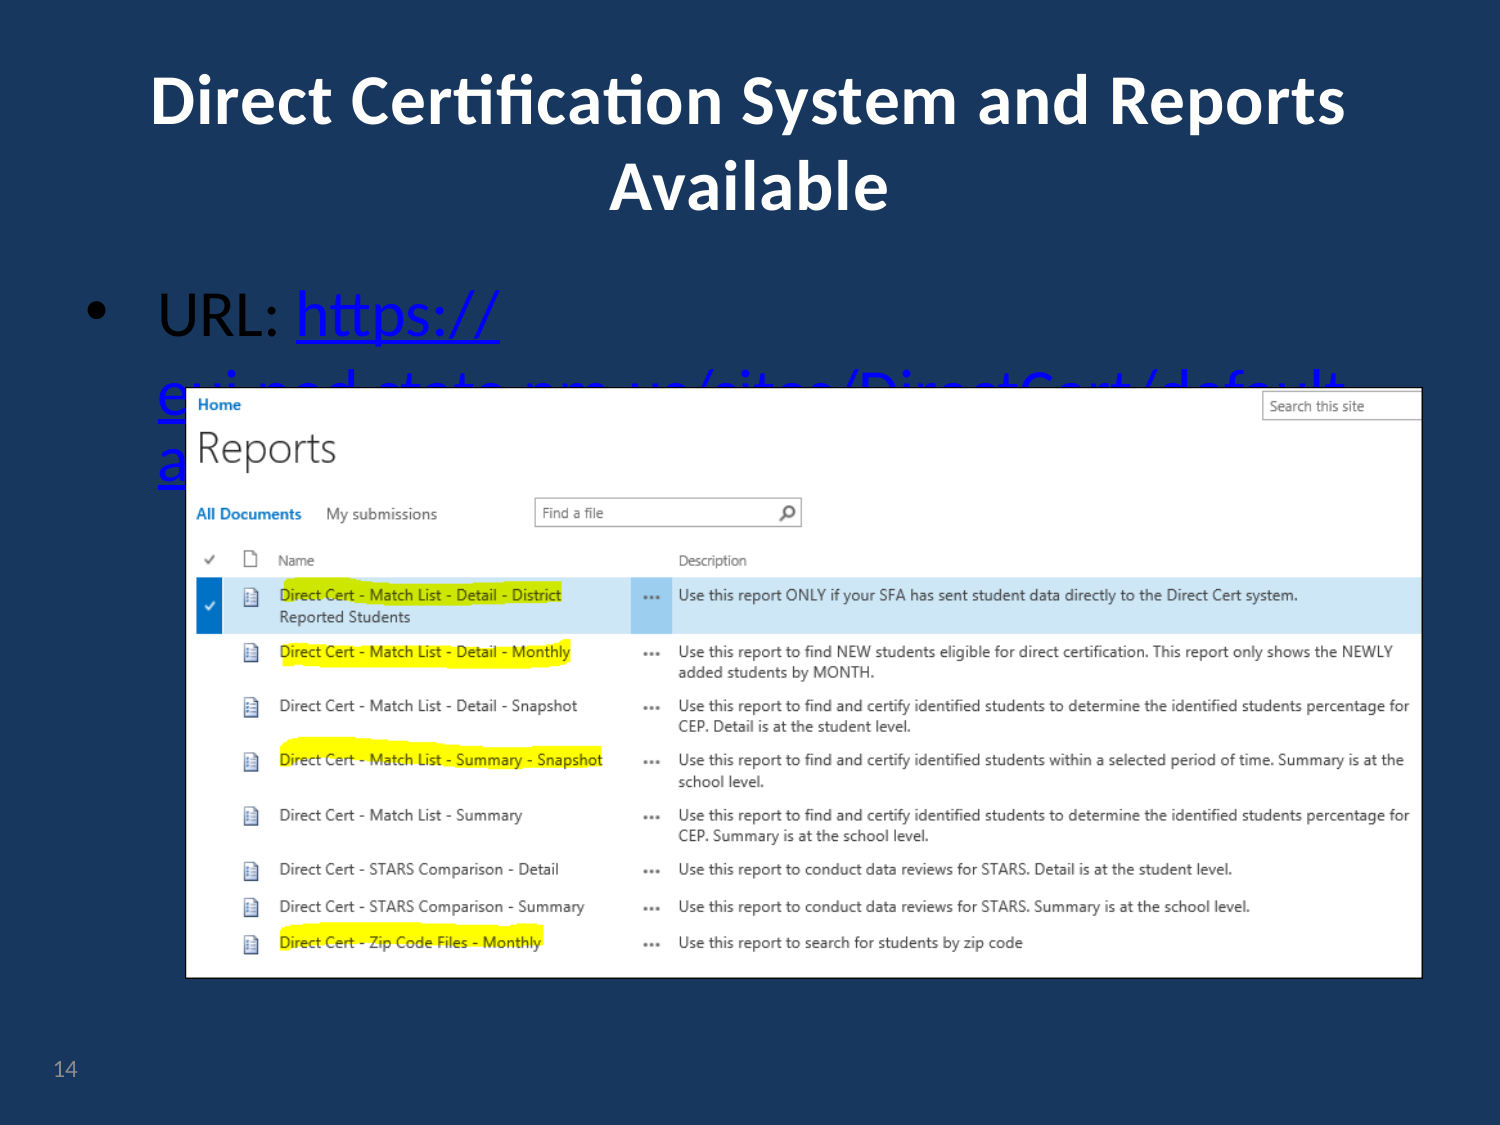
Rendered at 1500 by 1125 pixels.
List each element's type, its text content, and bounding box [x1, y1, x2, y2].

list URL: https://eui.ped.state.nm.us/sites/DirectCert/default.aspx [70, 262, 1384, 438]
slide_number 14 [37, 1037, 388, 1098]
picture [185, 387, 1424, 979]
title Direct Certification System and Reports Available [75, 45, 1425, 233]
